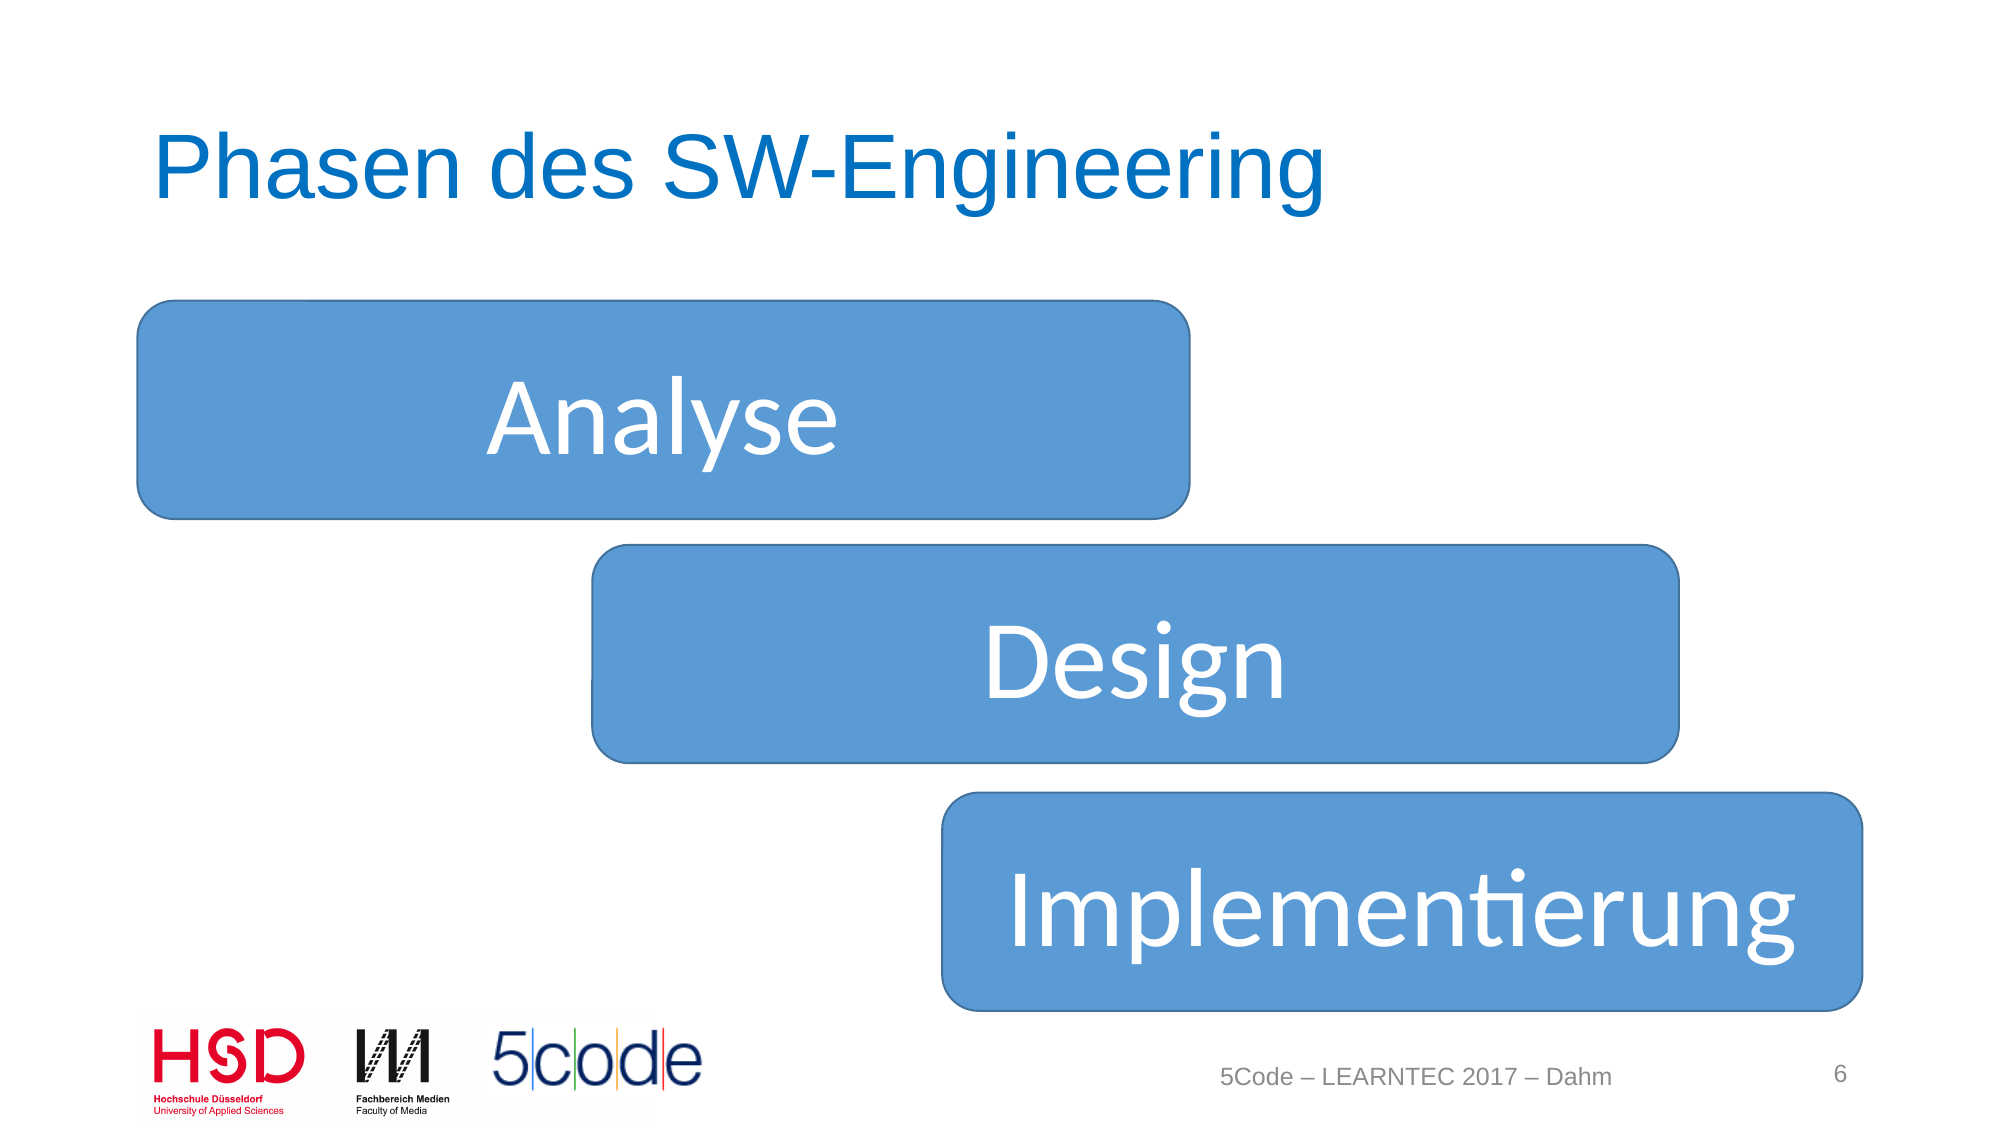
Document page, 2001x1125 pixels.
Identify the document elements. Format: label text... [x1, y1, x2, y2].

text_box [137, 300, 1863, 1011]
title Phasen des SW-Engineering [137, 59, 1863, 278]
slide_number 6 [1754, 1042, 1863, 1103]
picture [137, 1012, 709, 1125]
footer 5Code – LEARNTEC 2017 – Dahm [1079, 1045, 1755, 1106]
